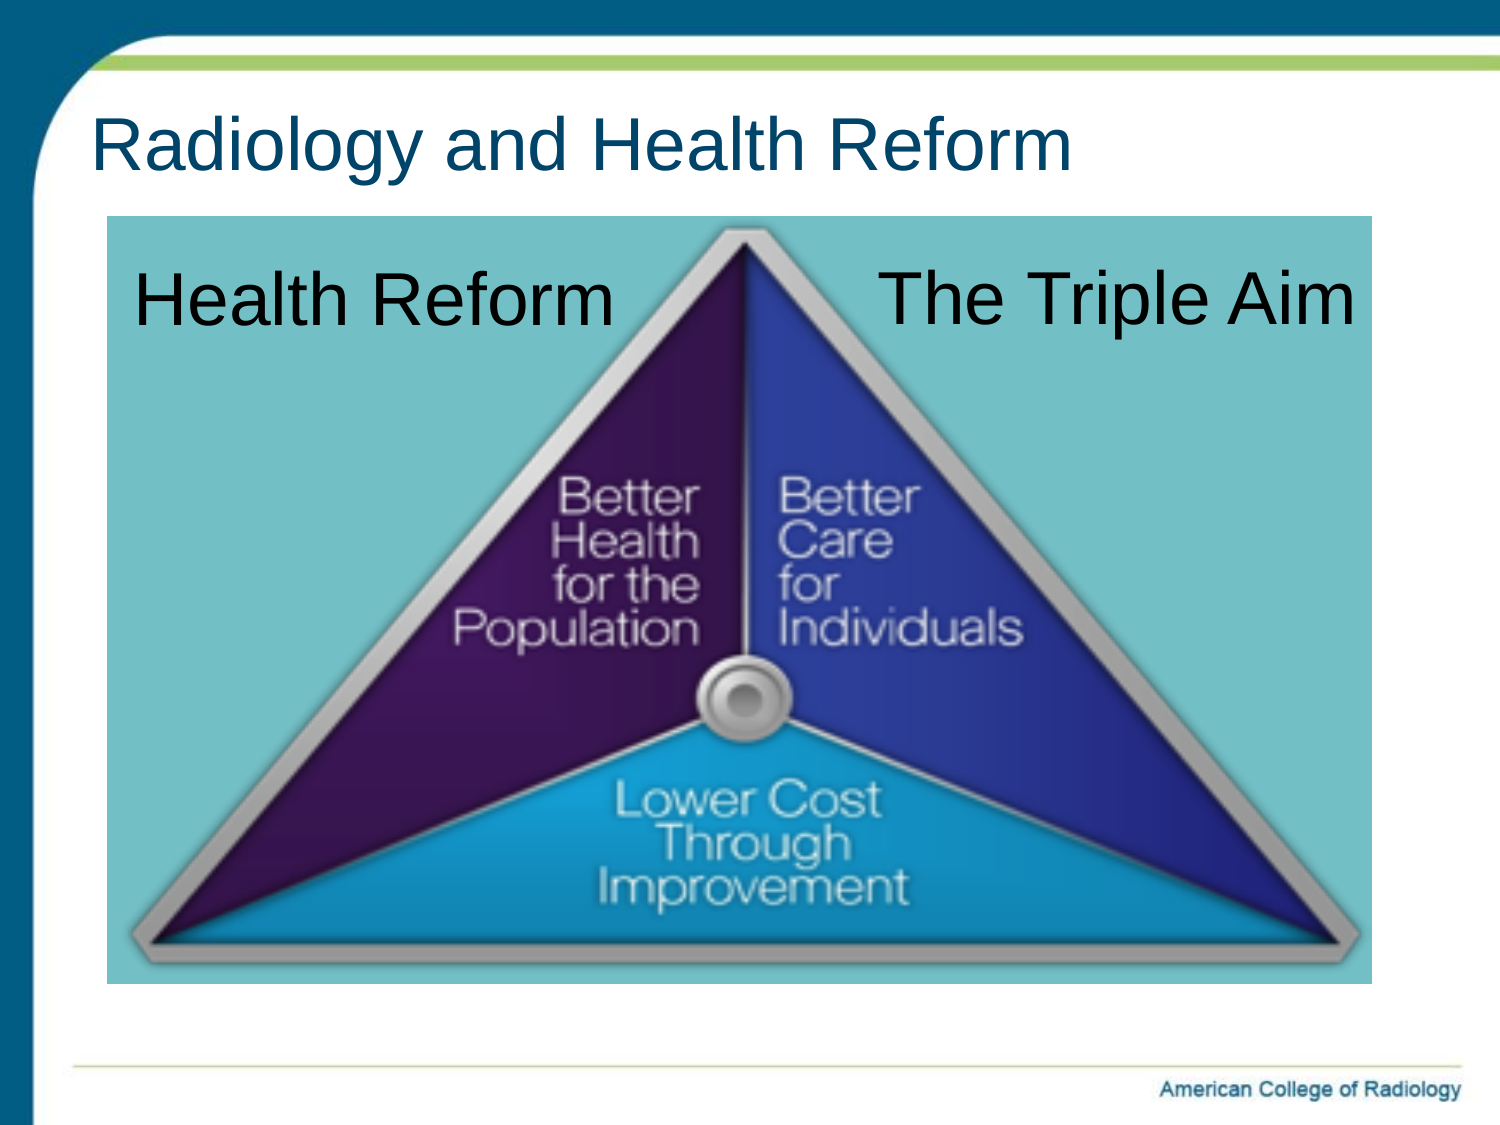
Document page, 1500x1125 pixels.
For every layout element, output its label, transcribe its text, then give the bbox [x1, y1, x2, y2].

picture [32, 34, 1500, 1125]
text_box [70, 215, 1373, 985]
picture [143, 28, 156, 32]
title Radiology and Health Reform [75, 87, 1425, 199]
